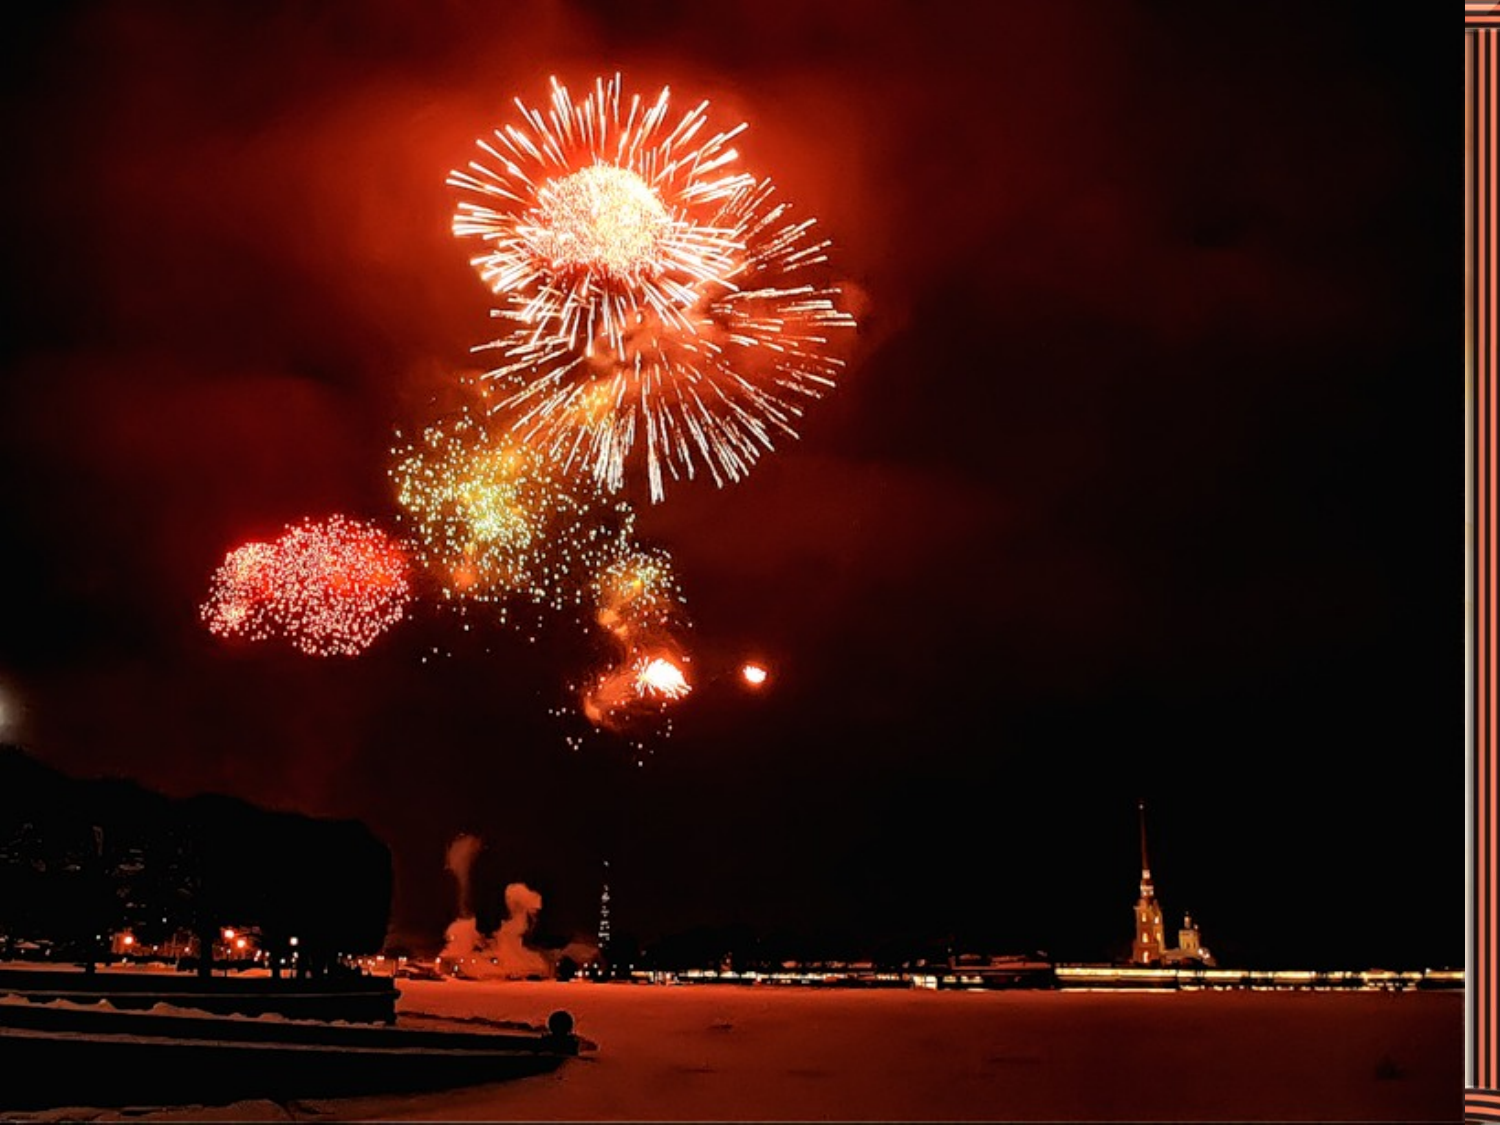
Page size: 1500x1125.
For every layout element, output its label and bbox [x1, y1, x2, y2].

picture [1466, 0, 1500, 1125]
list [0, 0, 1466, 1125]
